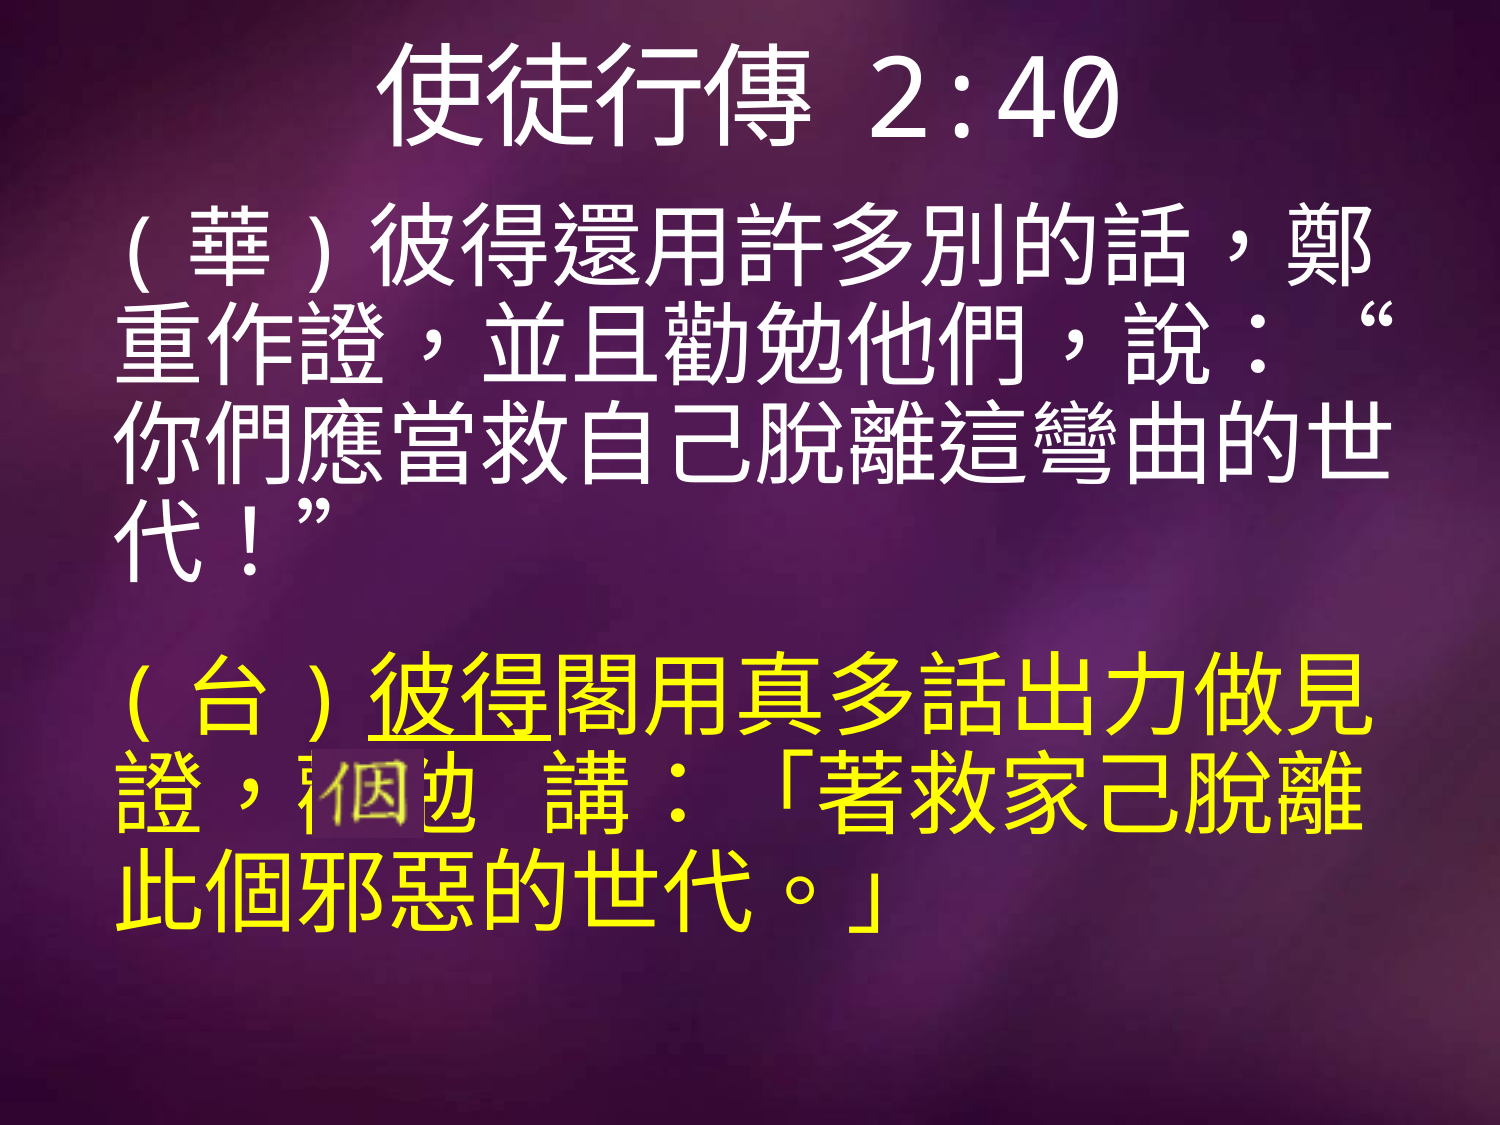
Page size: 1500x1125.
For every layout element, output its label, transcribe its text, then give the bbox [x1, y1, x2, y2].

title 使徒行傳 2:40 [62, 24, 1438, 162]
text_box (台)彼得閣用真多話出力做見證，勸勉 講：「著救家己脫離此個邪惡的世代。」 [112, 648, 1400, 946]
picture [0, 0, 1500, 1125]
list (華)彼得還用許多別的話，鄭重作證，並且勸勉他們，說：“你們應當救自己脫離這彎曲的世代！” [112, 200, 1400, 600]
